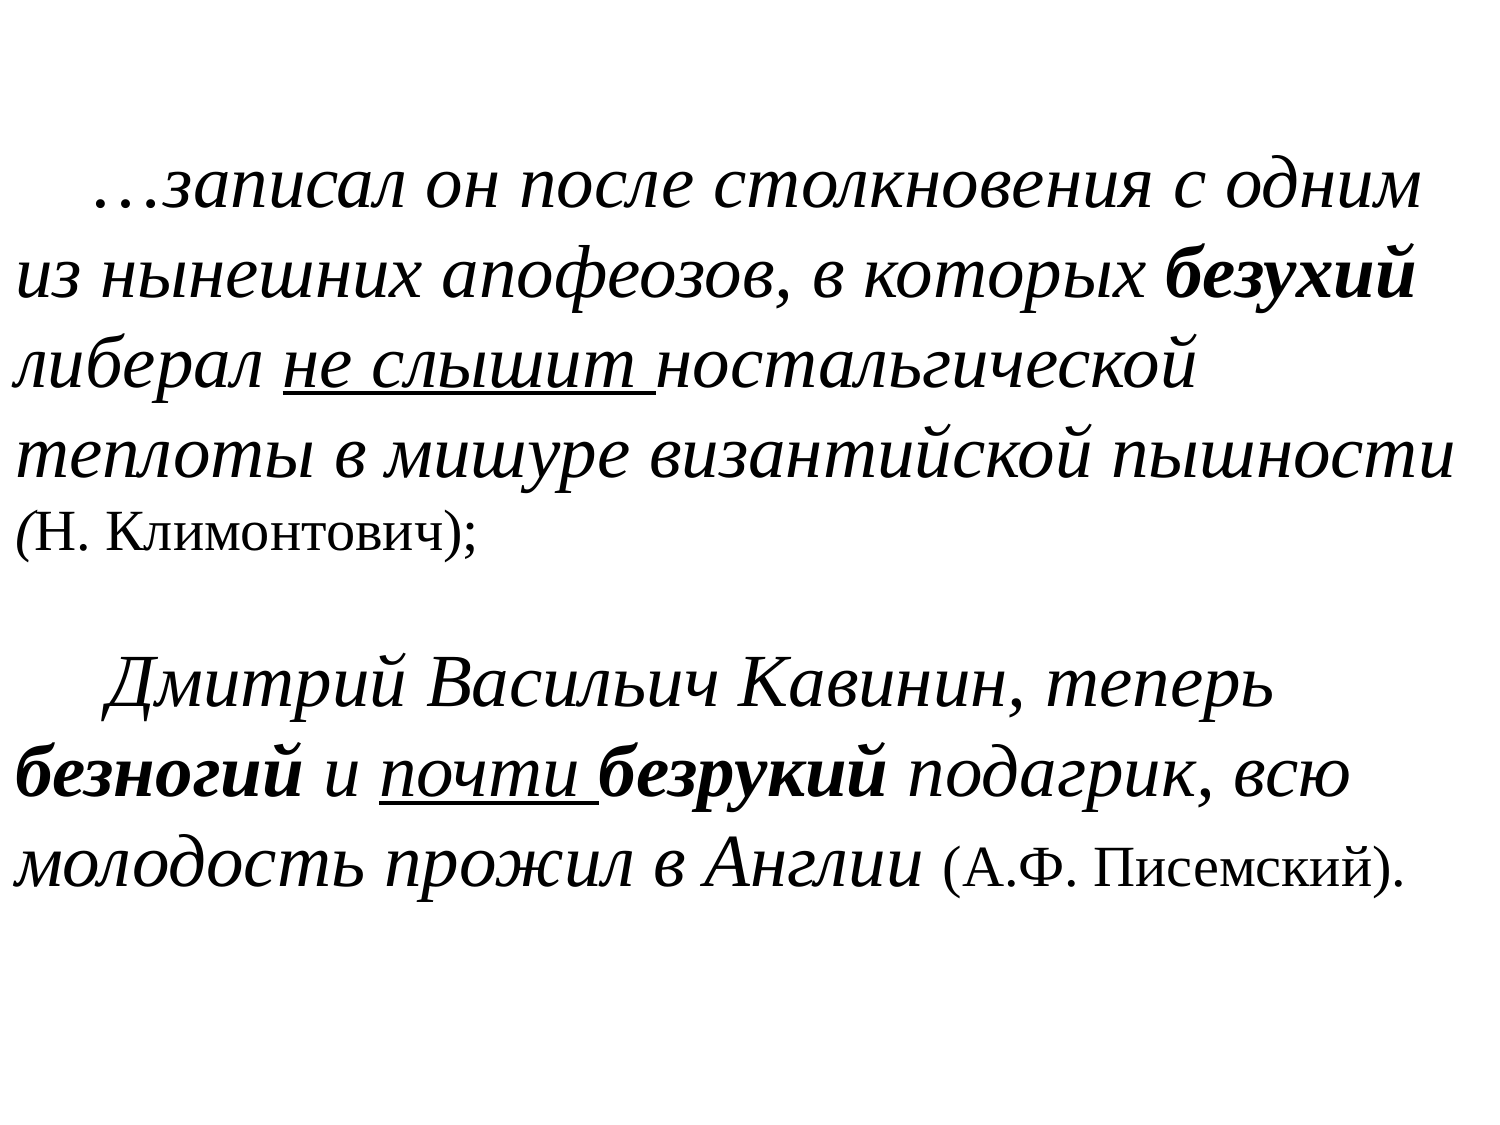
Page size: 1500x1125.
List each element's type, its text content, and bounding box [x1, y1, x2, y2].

text_box …записал он после столкновения с одним из нынешних апофеозов, в которых безухий либерал не слышит ностальгической теплоты в мишуре византийской пышности (Н. Климонтович); Дмитрий Васильич Кавинин, теперь безногий и почти безрукий подагрик, всю молодость прожил в Англии (А.Ф. Писемский). [0, 124, 1500, 910]
